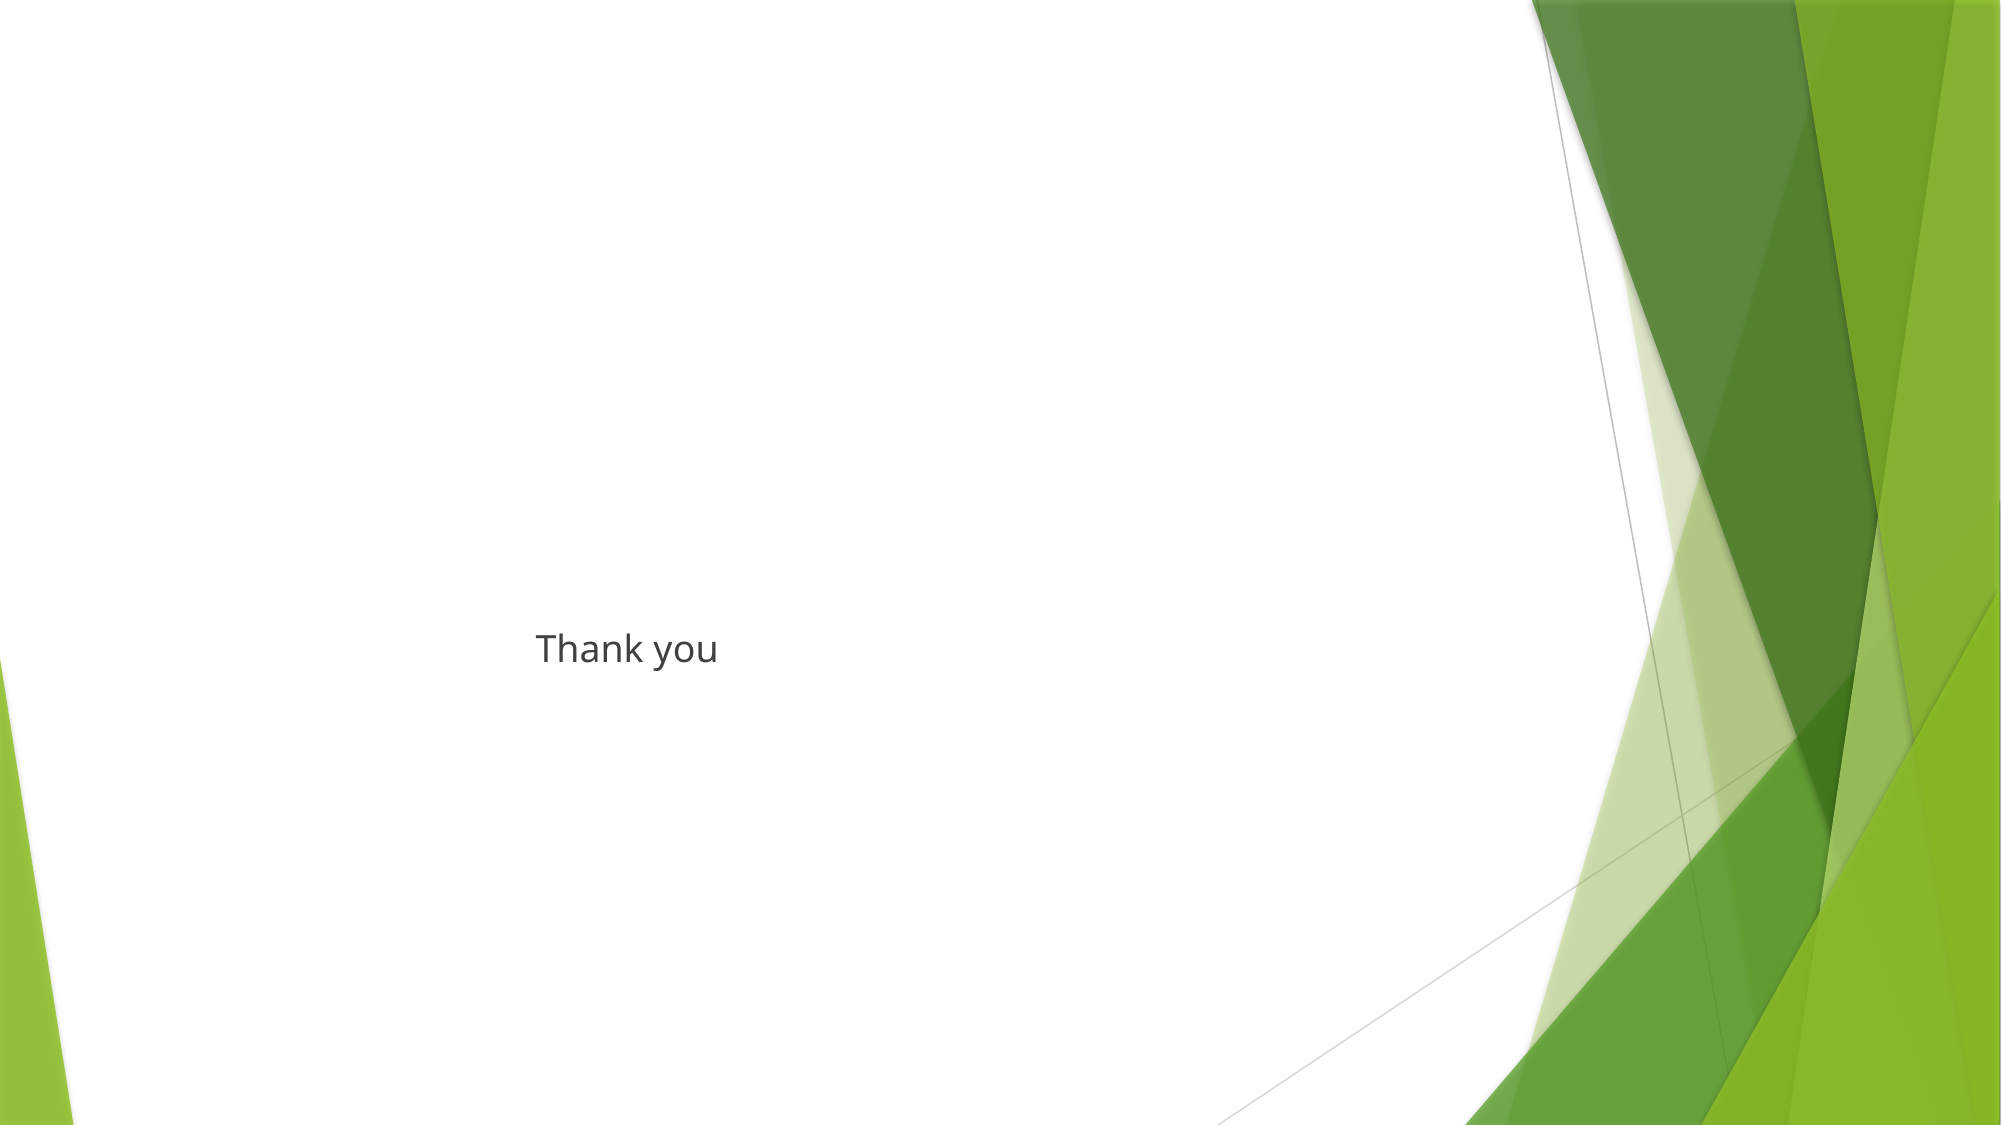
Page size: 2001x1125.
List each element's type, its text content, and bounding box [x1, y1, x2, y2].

list Thank you [111, 354, 1522, 992]
